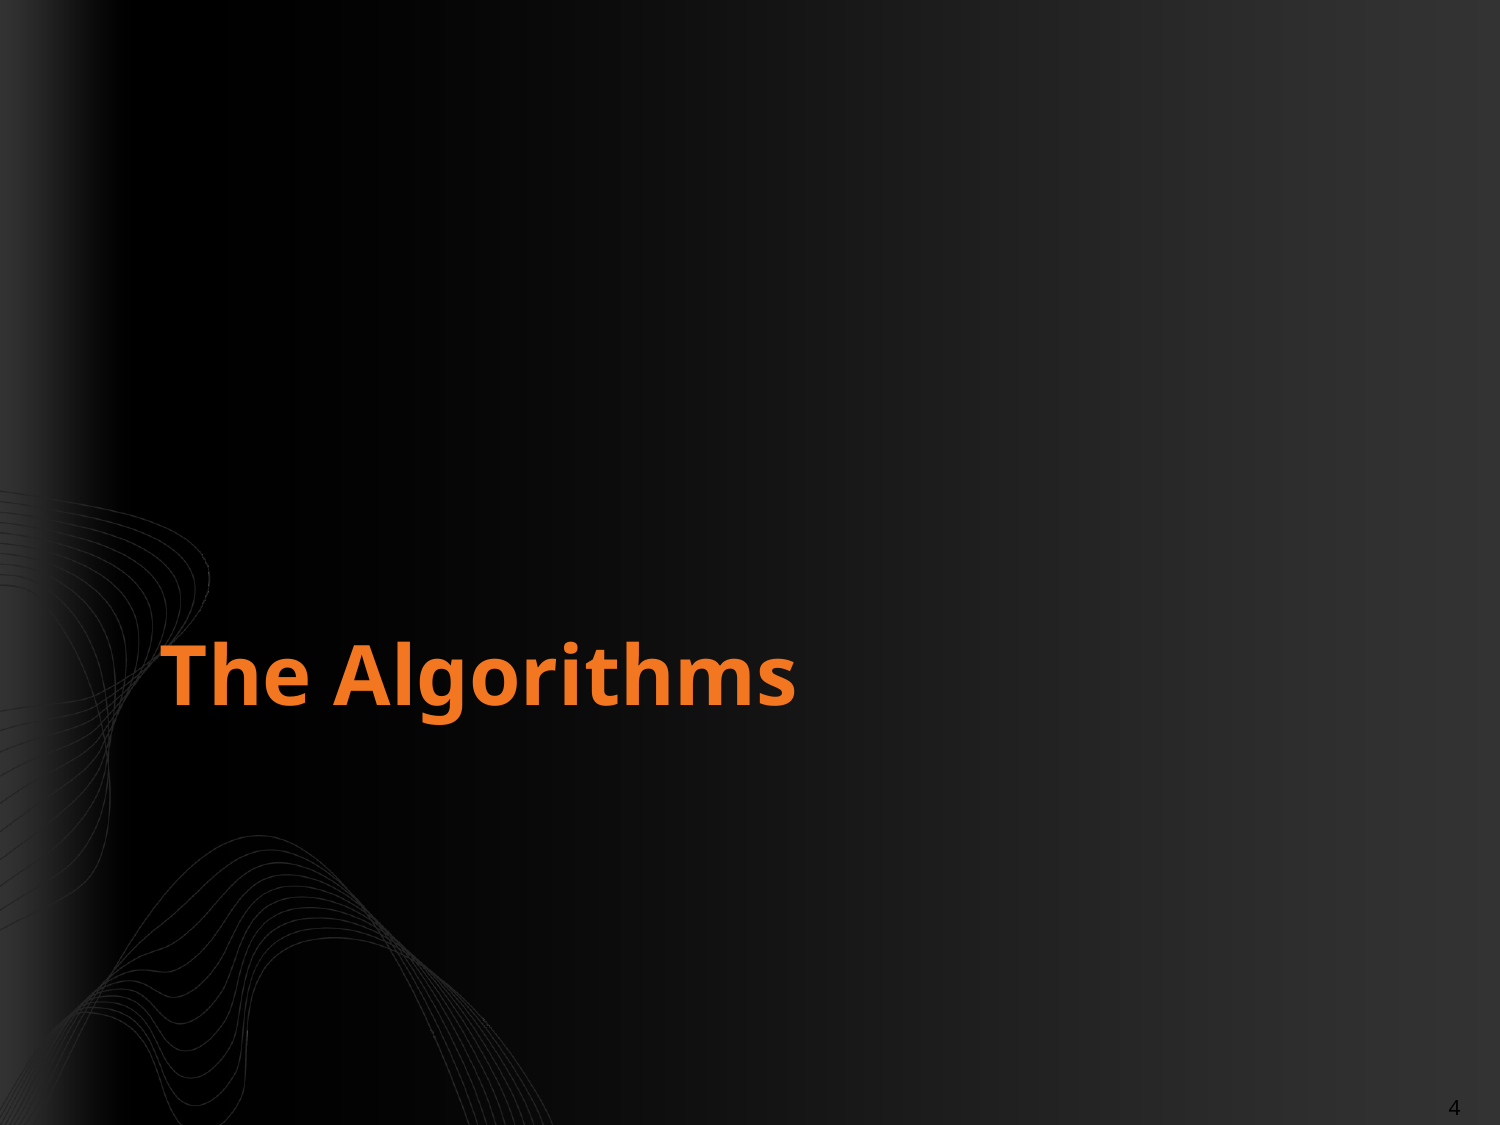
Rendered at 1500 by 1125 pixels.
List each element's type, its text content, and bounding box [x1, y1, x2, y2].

title The Algorithms [144, 614, 1394, 839]
text_box [119, 469, 1467, 591]
picture [0, 0, 1500, 1125]
